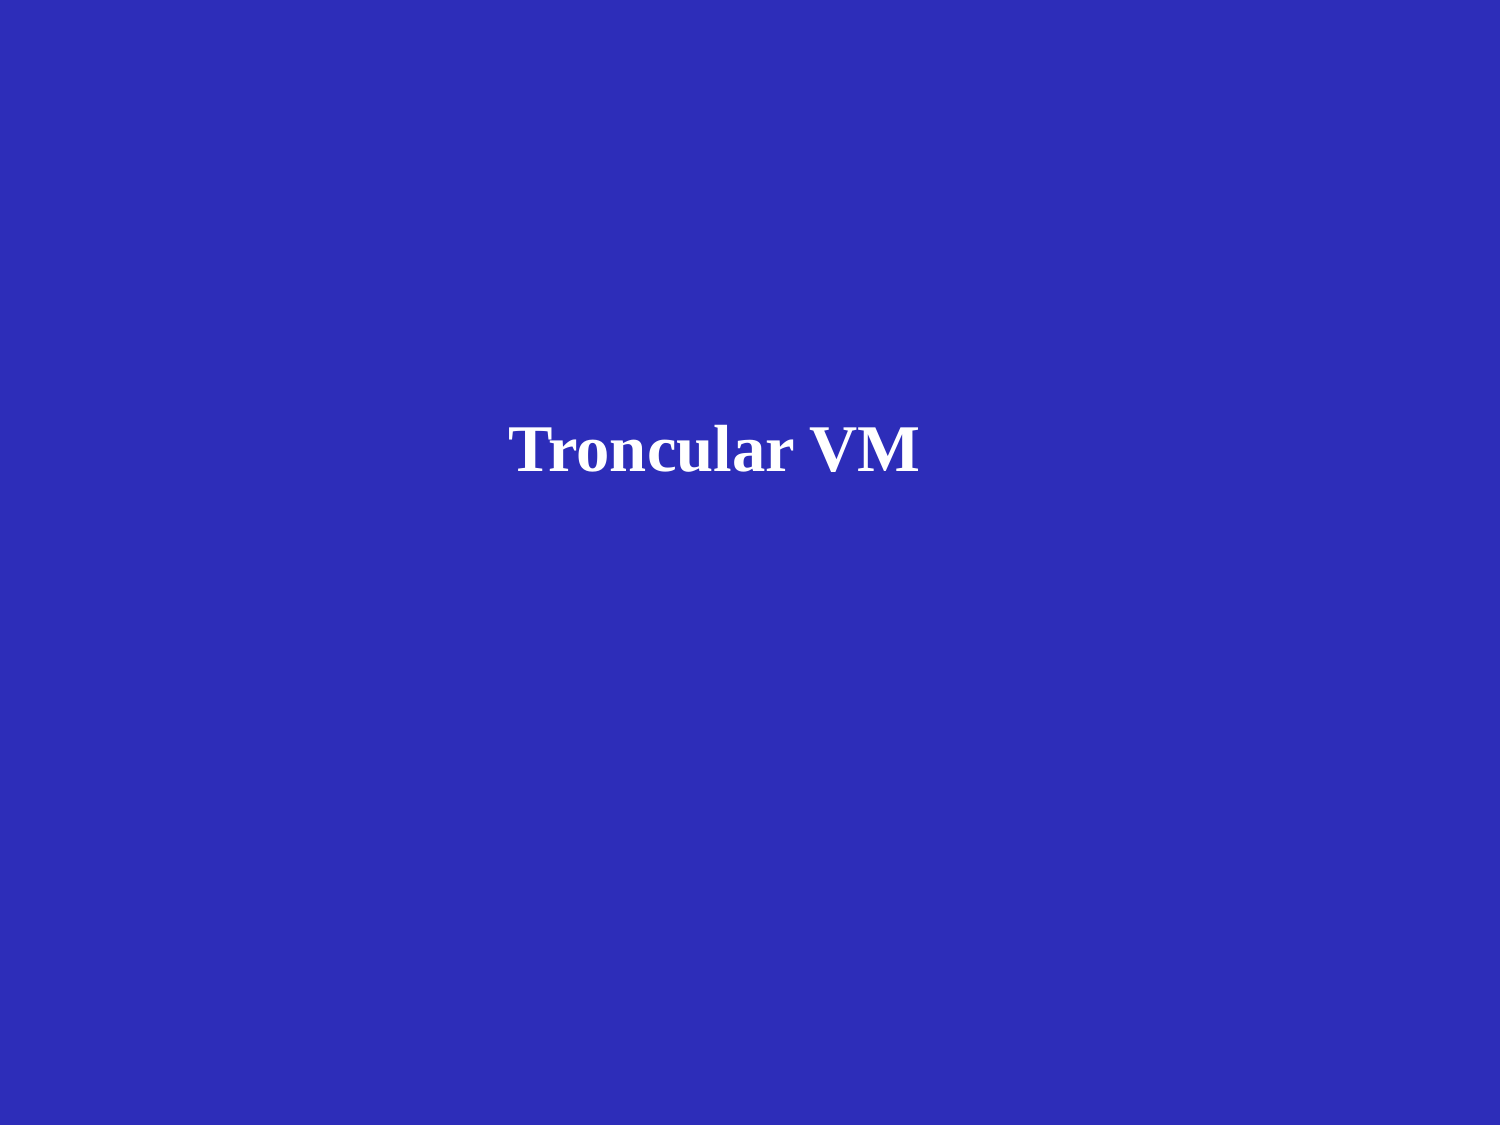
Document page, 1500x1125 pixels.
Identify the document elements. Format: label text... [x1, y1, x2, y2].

text_box Troncular VM [268, 397, 937, 492]
